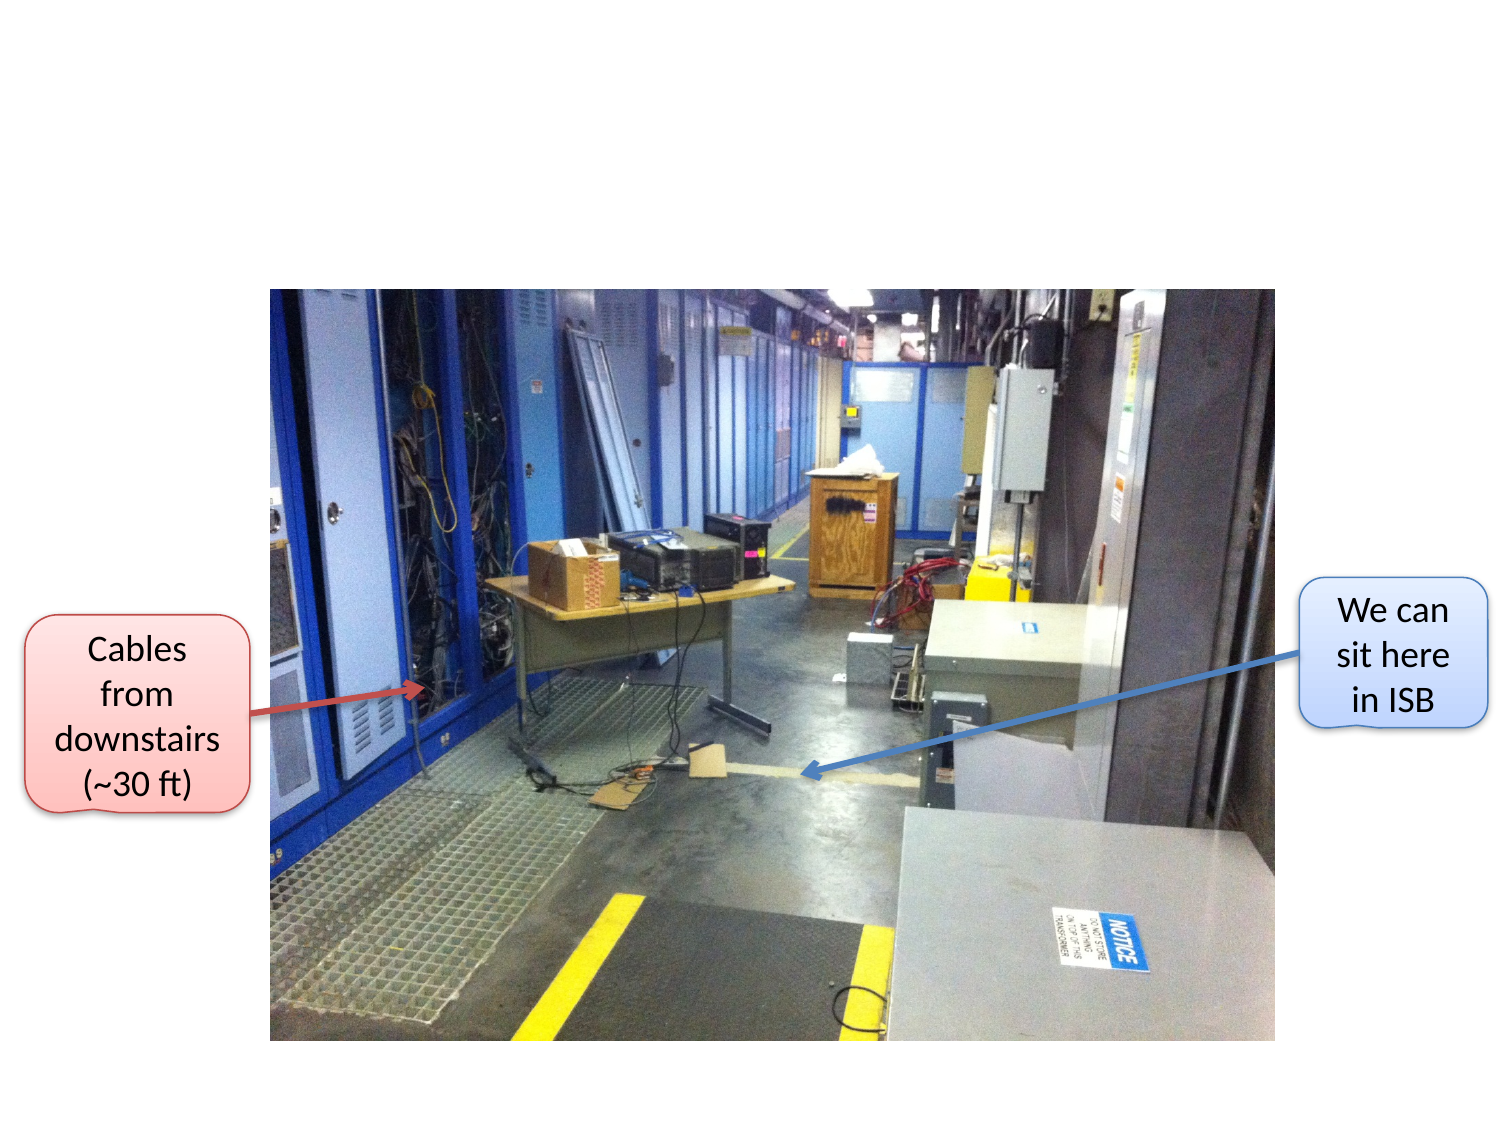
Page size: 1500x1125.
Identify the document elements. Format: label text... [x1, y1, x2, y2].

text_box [799, 652, 1300, 775]
picture [269, 289, 1276, 1041]
text_box Cables from downstairs (~30 ft) [24, 613, 251, 814]
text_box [249, 687, 426, 714]
text_box We can sit here in ISB [1298, 576, 1489, 729]
